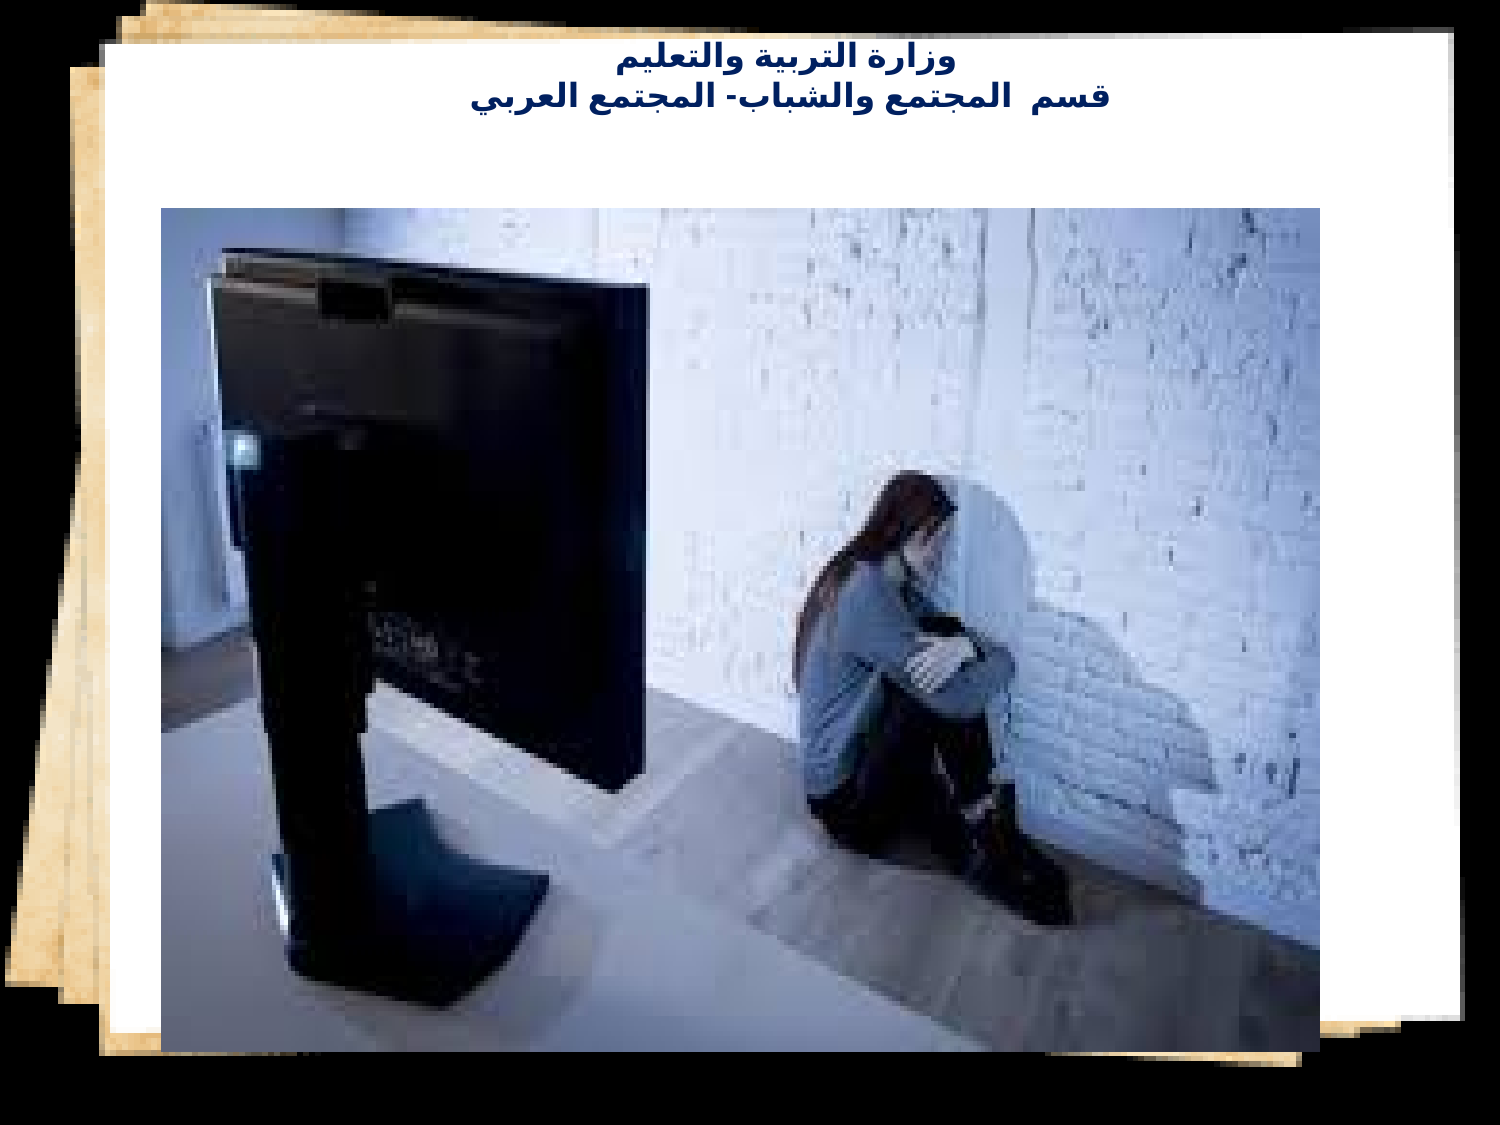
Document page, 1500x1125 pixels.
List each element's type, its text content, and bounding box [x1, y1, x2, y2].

text_box وزارة التربية والتعليم قسم المجتمع والشباب- المجتمع العربي [314, 0, 1251, 122]
picture [0, 0, 1500, 1125]
